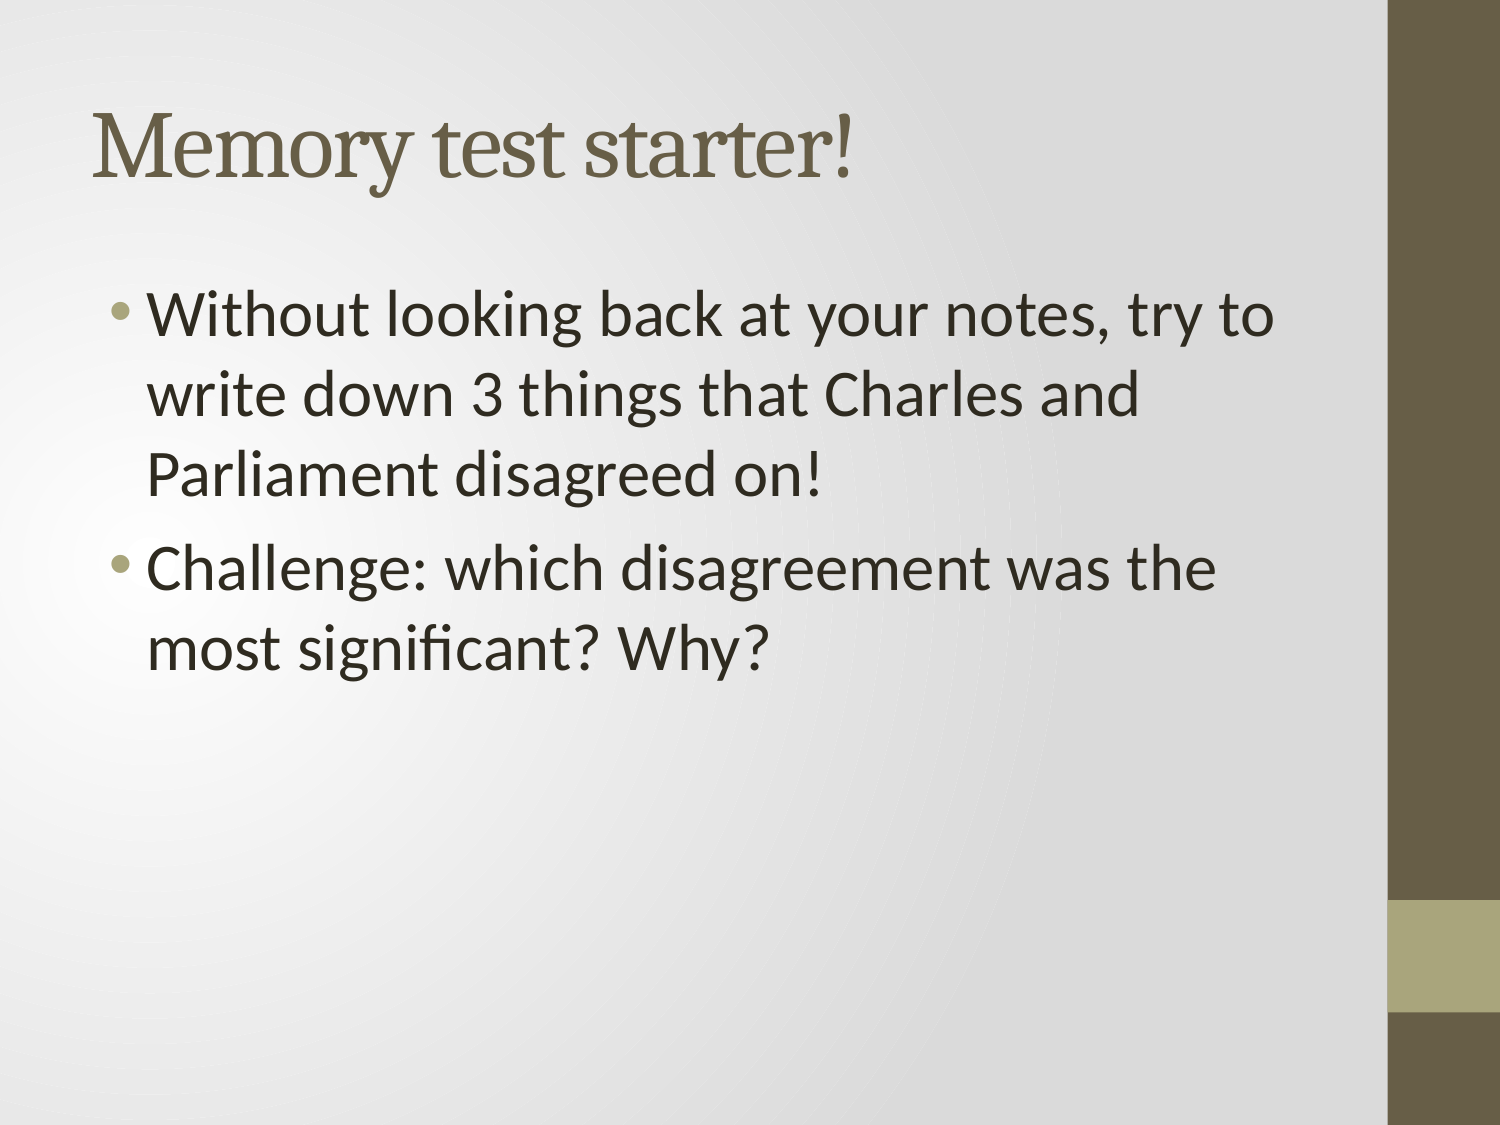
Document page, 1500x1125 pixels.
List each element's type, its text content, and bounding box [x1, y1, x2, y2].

title Memory test starter! [75, 45, 1325, 233]
list Without looking back at your notes, try to write down 3 things that Charles and Parliament disagreed on! Challenge: which disagreement was the most significant? Why? [75, 262, 1325, 1050]
